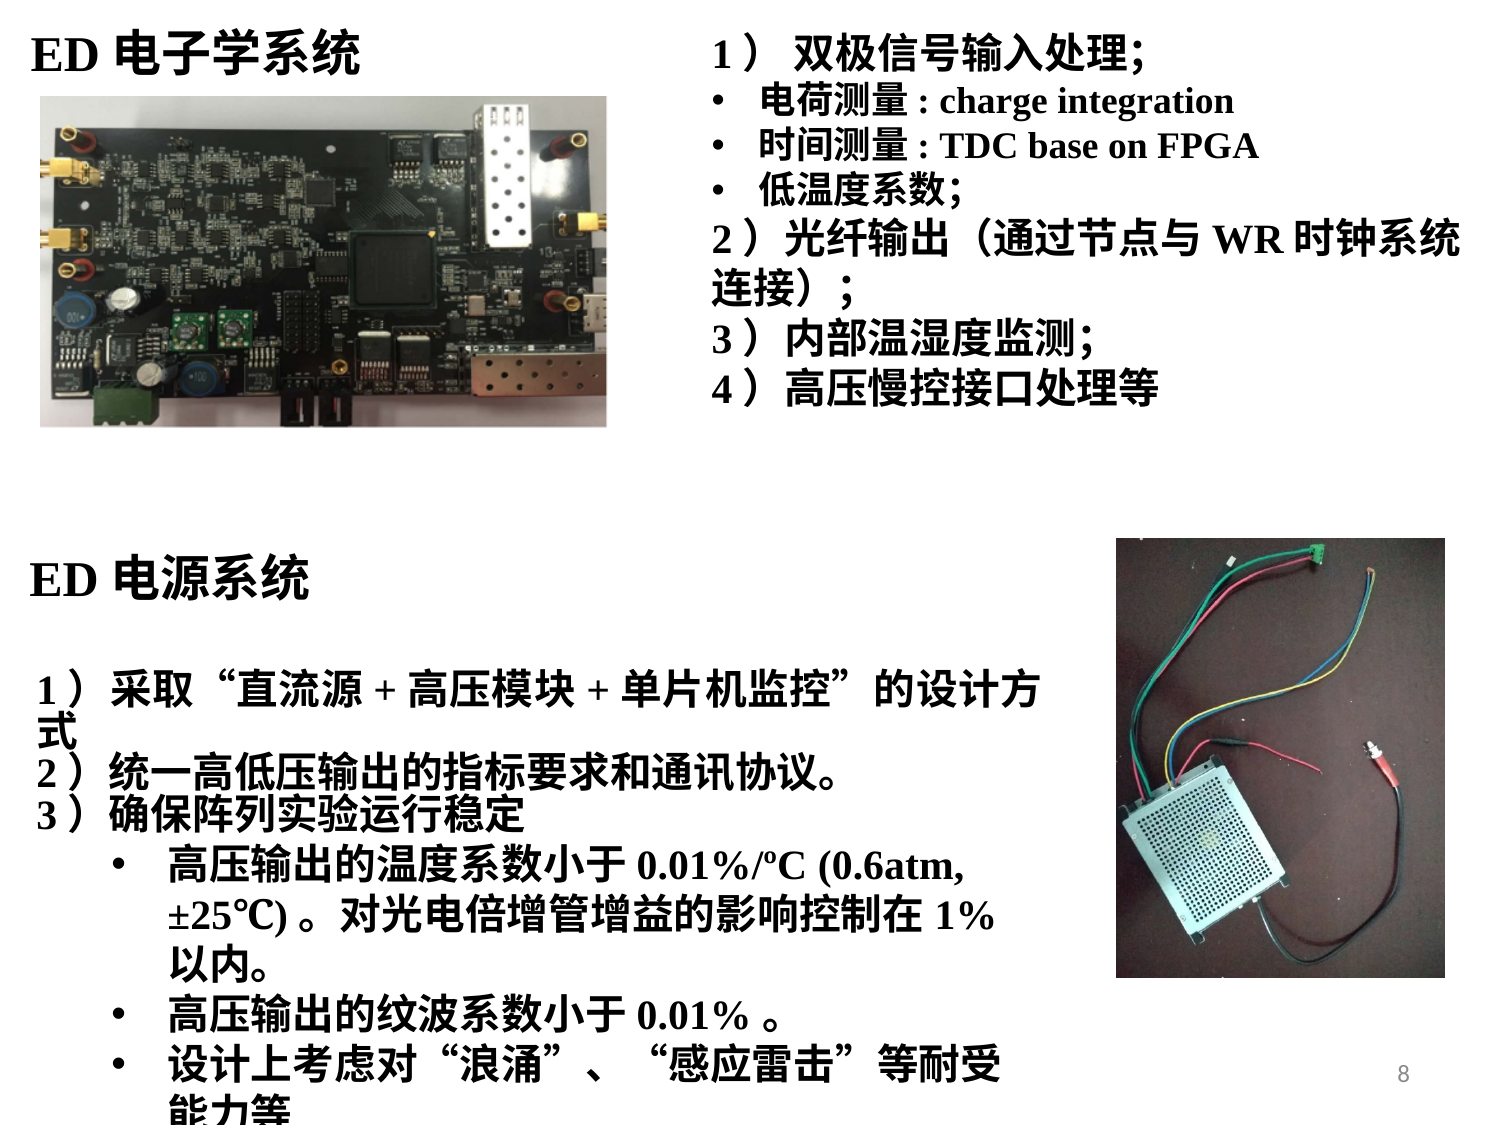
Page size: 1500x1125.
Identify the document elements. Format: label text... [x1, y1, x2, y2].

slide_number 8 [1074, 1042, 1425, 1103]
text_box ED电子学系统 [15, 14, 377, 89]
text_box 1） 双极信号输入处理； 电荷测量: charge integration 时间测量: TDC base on FPGA 低温度系数； 2）光纤输出（通过节点与WR时钟系统连接）； 3）内部温湿度监测； 4）高压慢控接口处理等 [696, 19, 1483, 419]
picture [1115, 538, 1446, 978]
text_box ED电源系统 [14, 538, 326, 614]
text_box 1）采取“直流源+高压模块+单片机监控”的设计方式 2）统一高低压输出的指标要求和通讯协议。 3）确保阵列实验运行稳定 高压输出的温度系数小于0.01%/ºC (0.6atm,±25℃)。对光电倍增管增益的影响控制在1%以内。 高压输出的纹波系数小于0.01%。 设计上考虑对“浪涌”、“感应雷击”等耐受能力等 [21, 663, 1057, 1125]
picture [40, 96, 609, 429]
